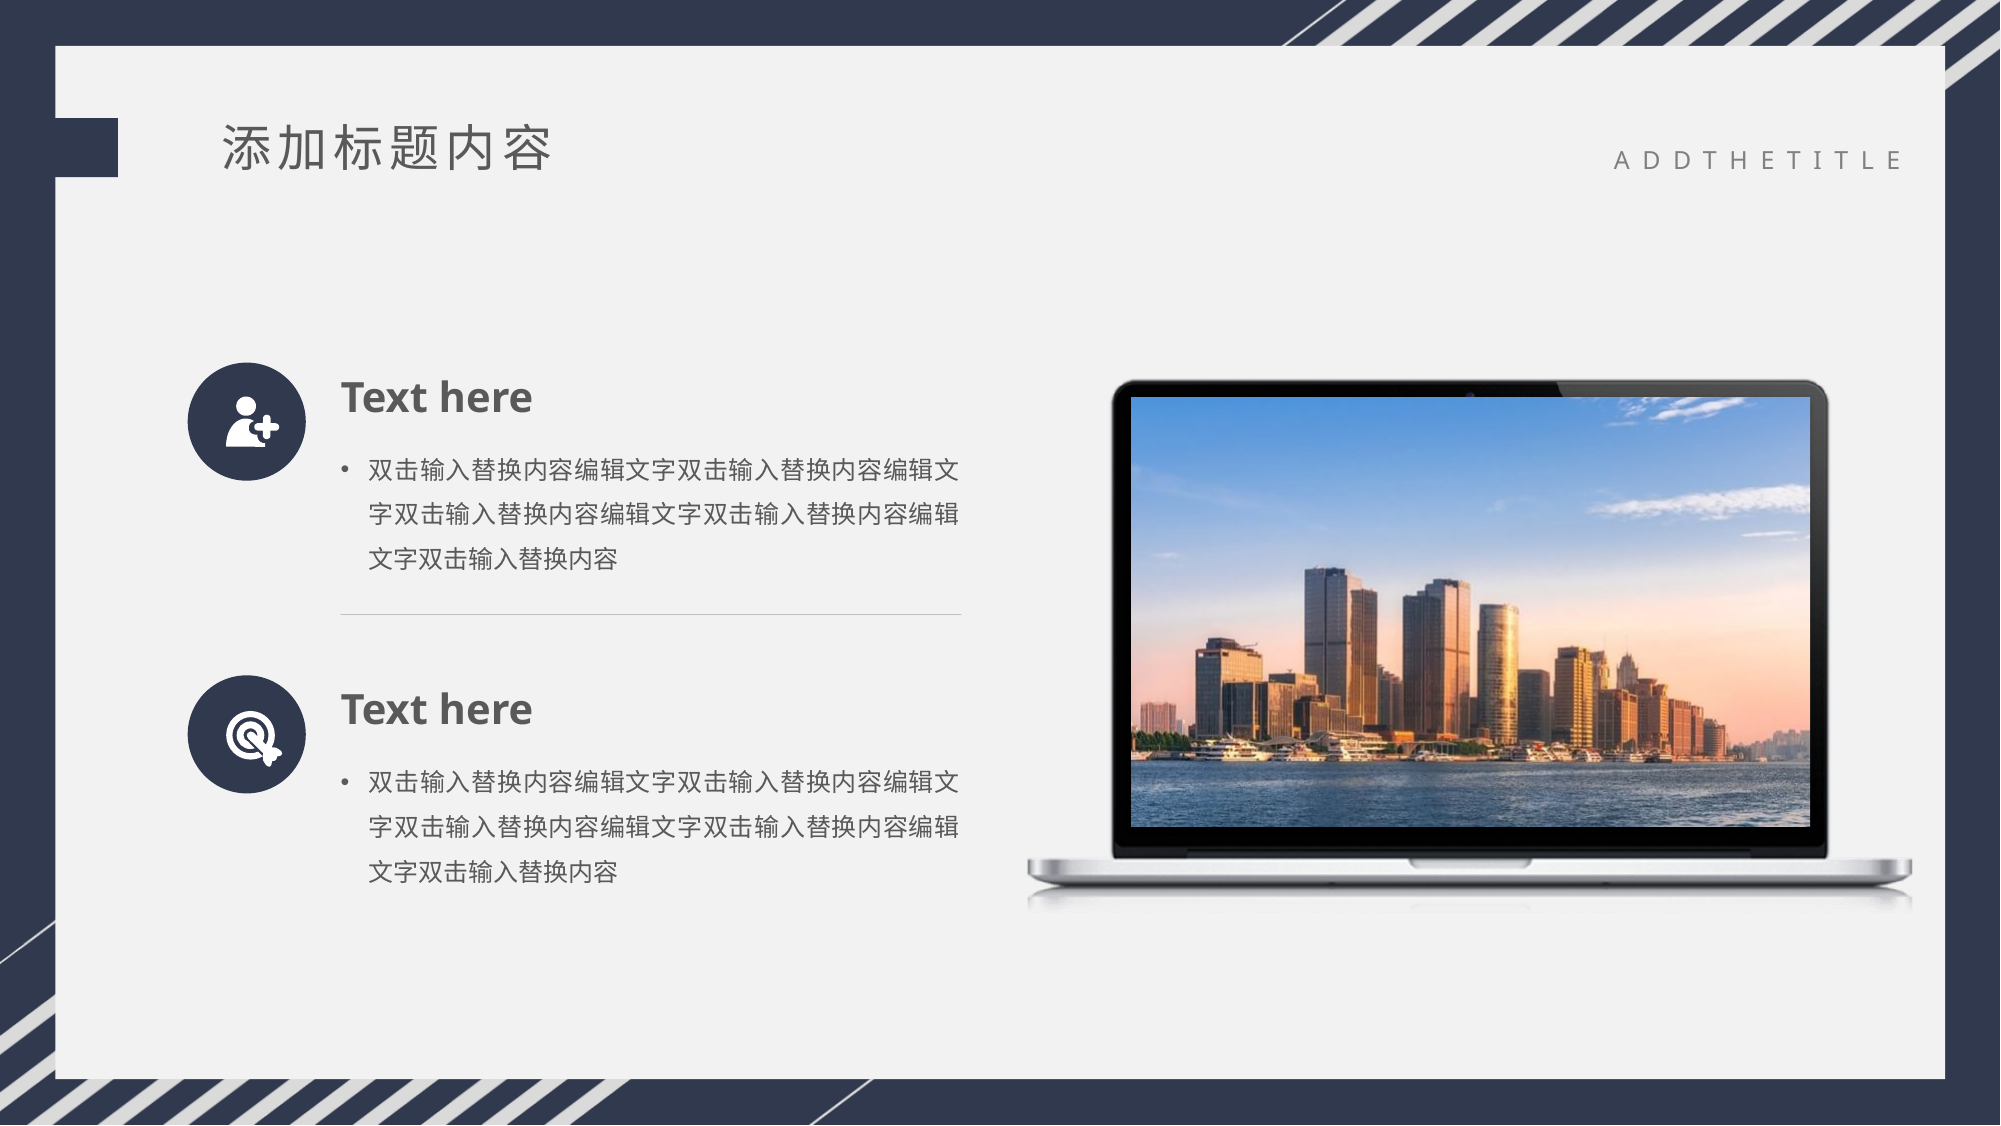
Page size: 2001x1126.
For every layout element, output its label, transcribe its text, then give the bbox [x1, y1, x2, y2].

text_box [325, 362, 1034, 563]
picture [1026, 377, 1913, 913]
picture [0, 0, 2001, 1125]
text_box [325, 675, 1021, 876]
text_box ADDTHETITLE [1362, 137, 1916, 182]
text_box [187, 362, 306, 481]
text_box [187, 675, 306, 794]
text_box 添加标题内容 [206, 109, 737, 184]
